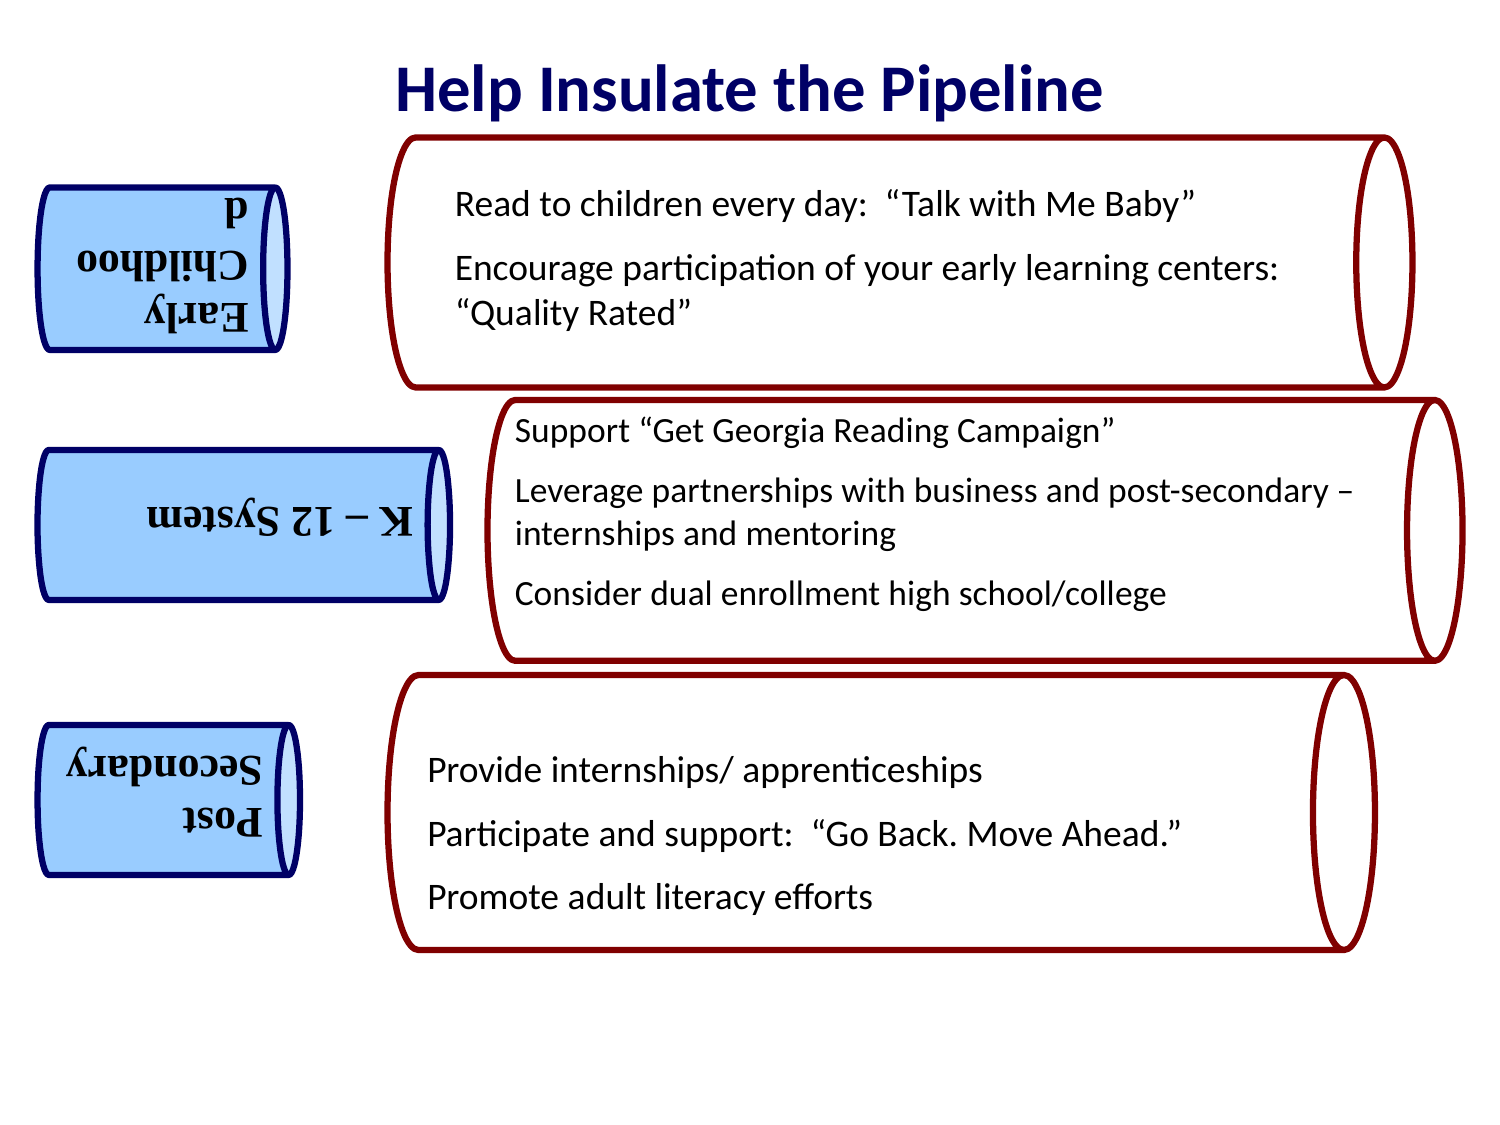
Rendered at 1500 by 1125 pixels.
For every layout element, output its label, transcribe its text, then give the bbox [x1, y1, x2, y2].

text_box Early Childhood [37, 187, 288, 350]
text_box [387, 137, 1413, 388]
text_box Help Insulate the Pipeline [0, 37, 1500, 133]
text_box K – 12 System [37, 449, 451, 600]
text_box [487, 399, 1463, 662]
text_box Post Secondary [37, 724, 301, 875]
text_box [387, 674, 1376, 951]
